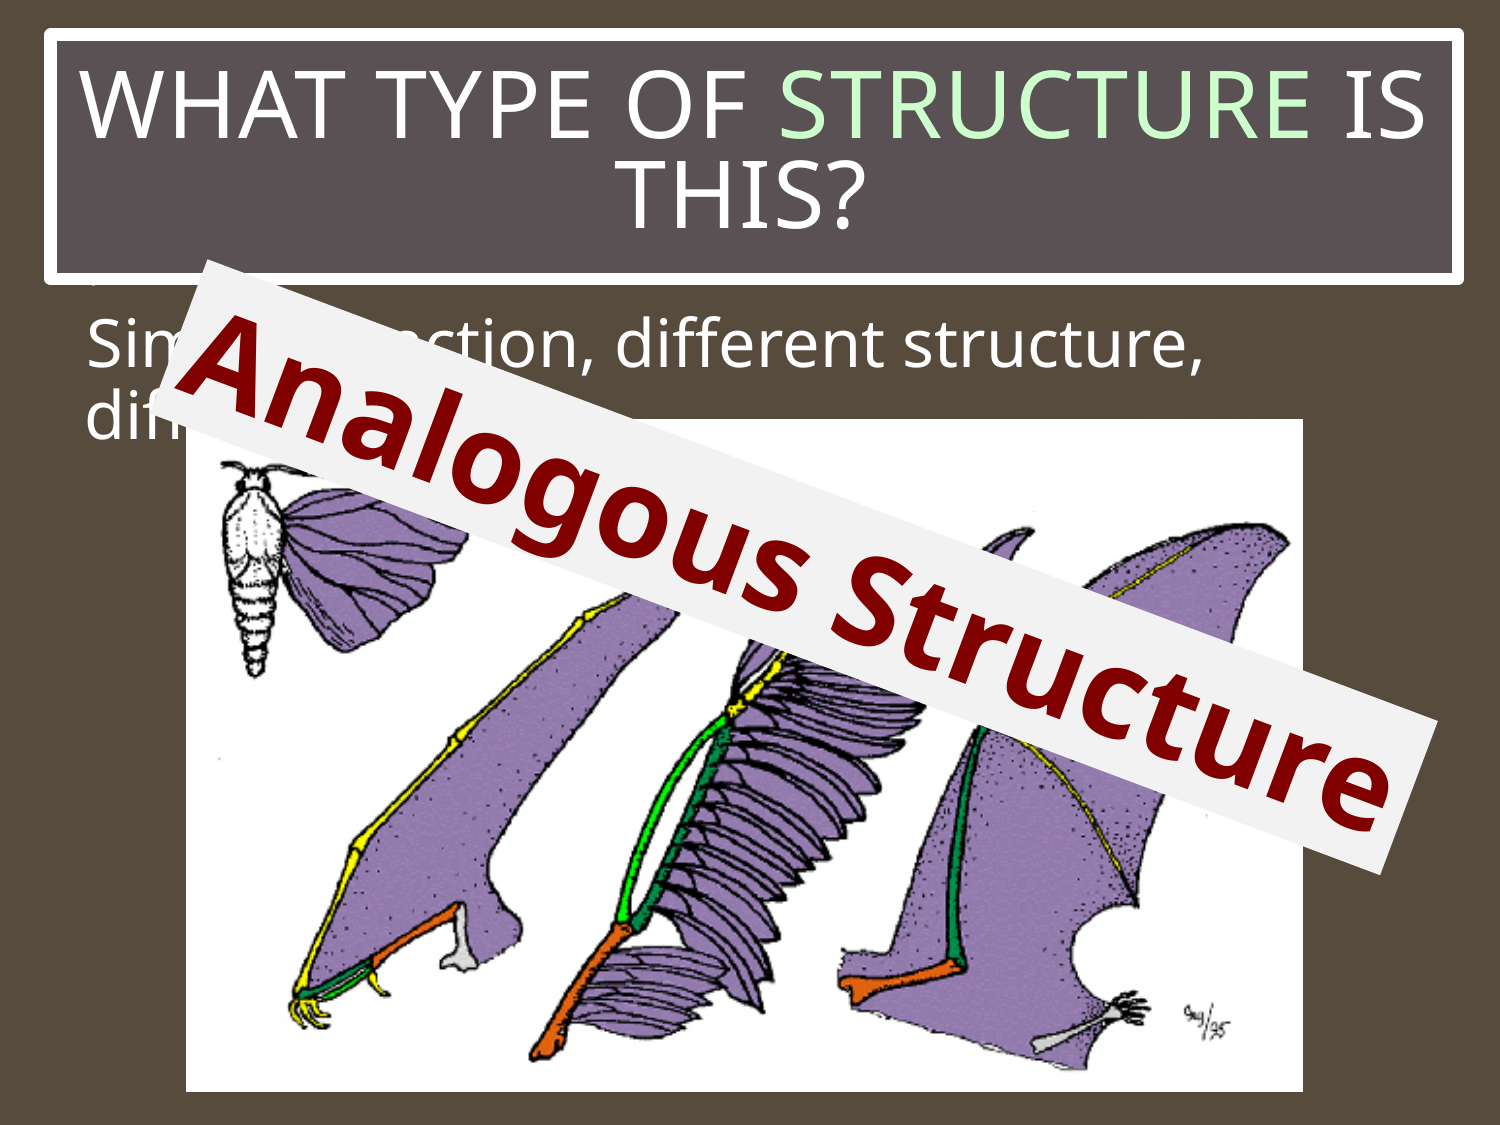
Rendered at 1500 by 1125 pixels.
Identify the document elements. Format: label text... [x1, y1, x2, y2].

text_box What Type of STRUCTURE is this? [50, 34, 1459, 279]
text_box Analogous Structure [1308, 672, 1438, 876]
text_box Analogous Structure [149, 259, 620, 425]
list Similar function, different structure, different origin [325, 302, 1464, 1019]
list Similar function, different structure, different origin [61, 302, 191, 1019]
picture [185, 419, 1303, 1093]
